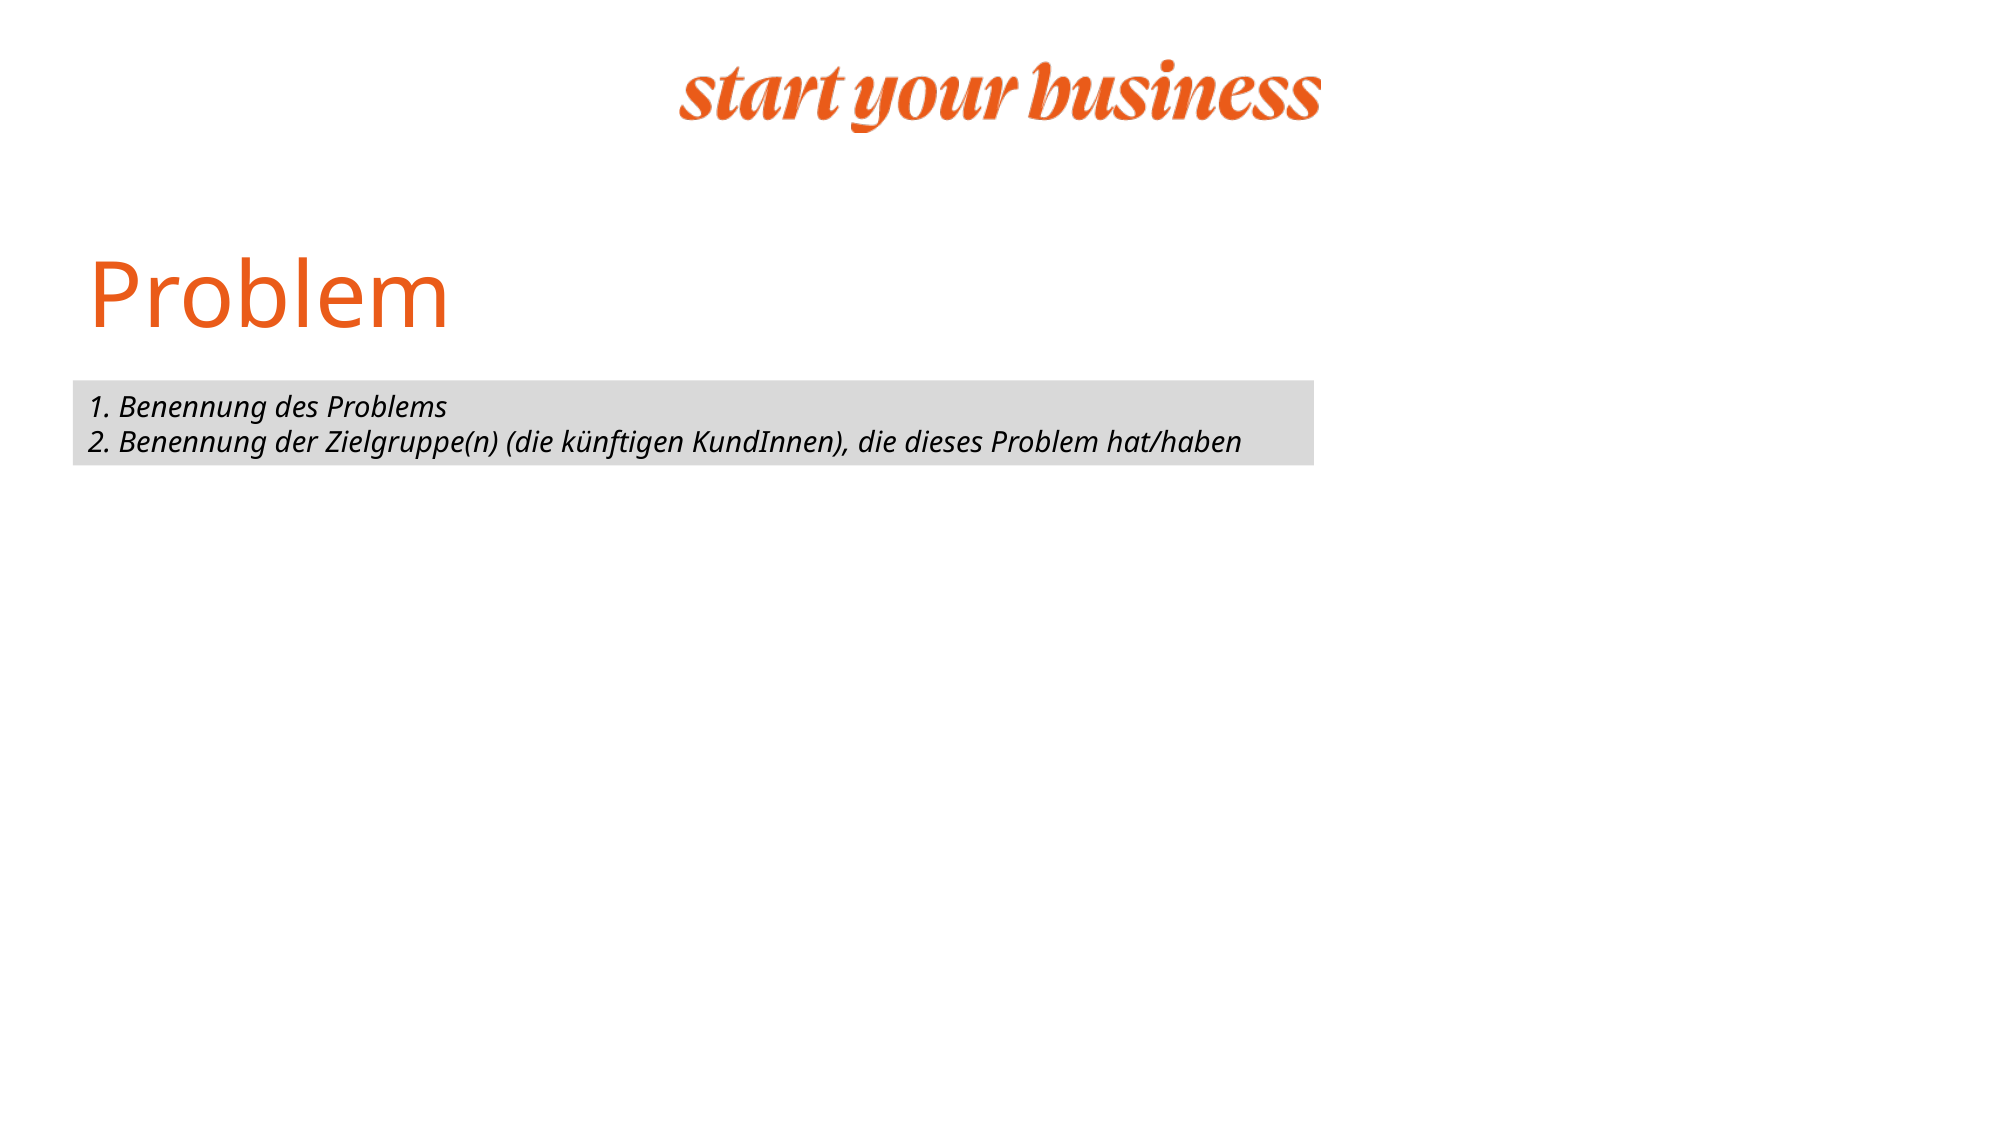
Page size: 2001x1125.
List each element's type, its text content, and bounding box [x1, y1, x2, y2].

picture [679, 59, 1321, 133]
text_box Problem [72, 251, 2000, 344]
text_box 1. Benennung des Problems 2. Benennung der Zielgruppe(n) (die künftigen KundInnen), die dieses Problem hat/haben [72, 380, 1314, 466]
